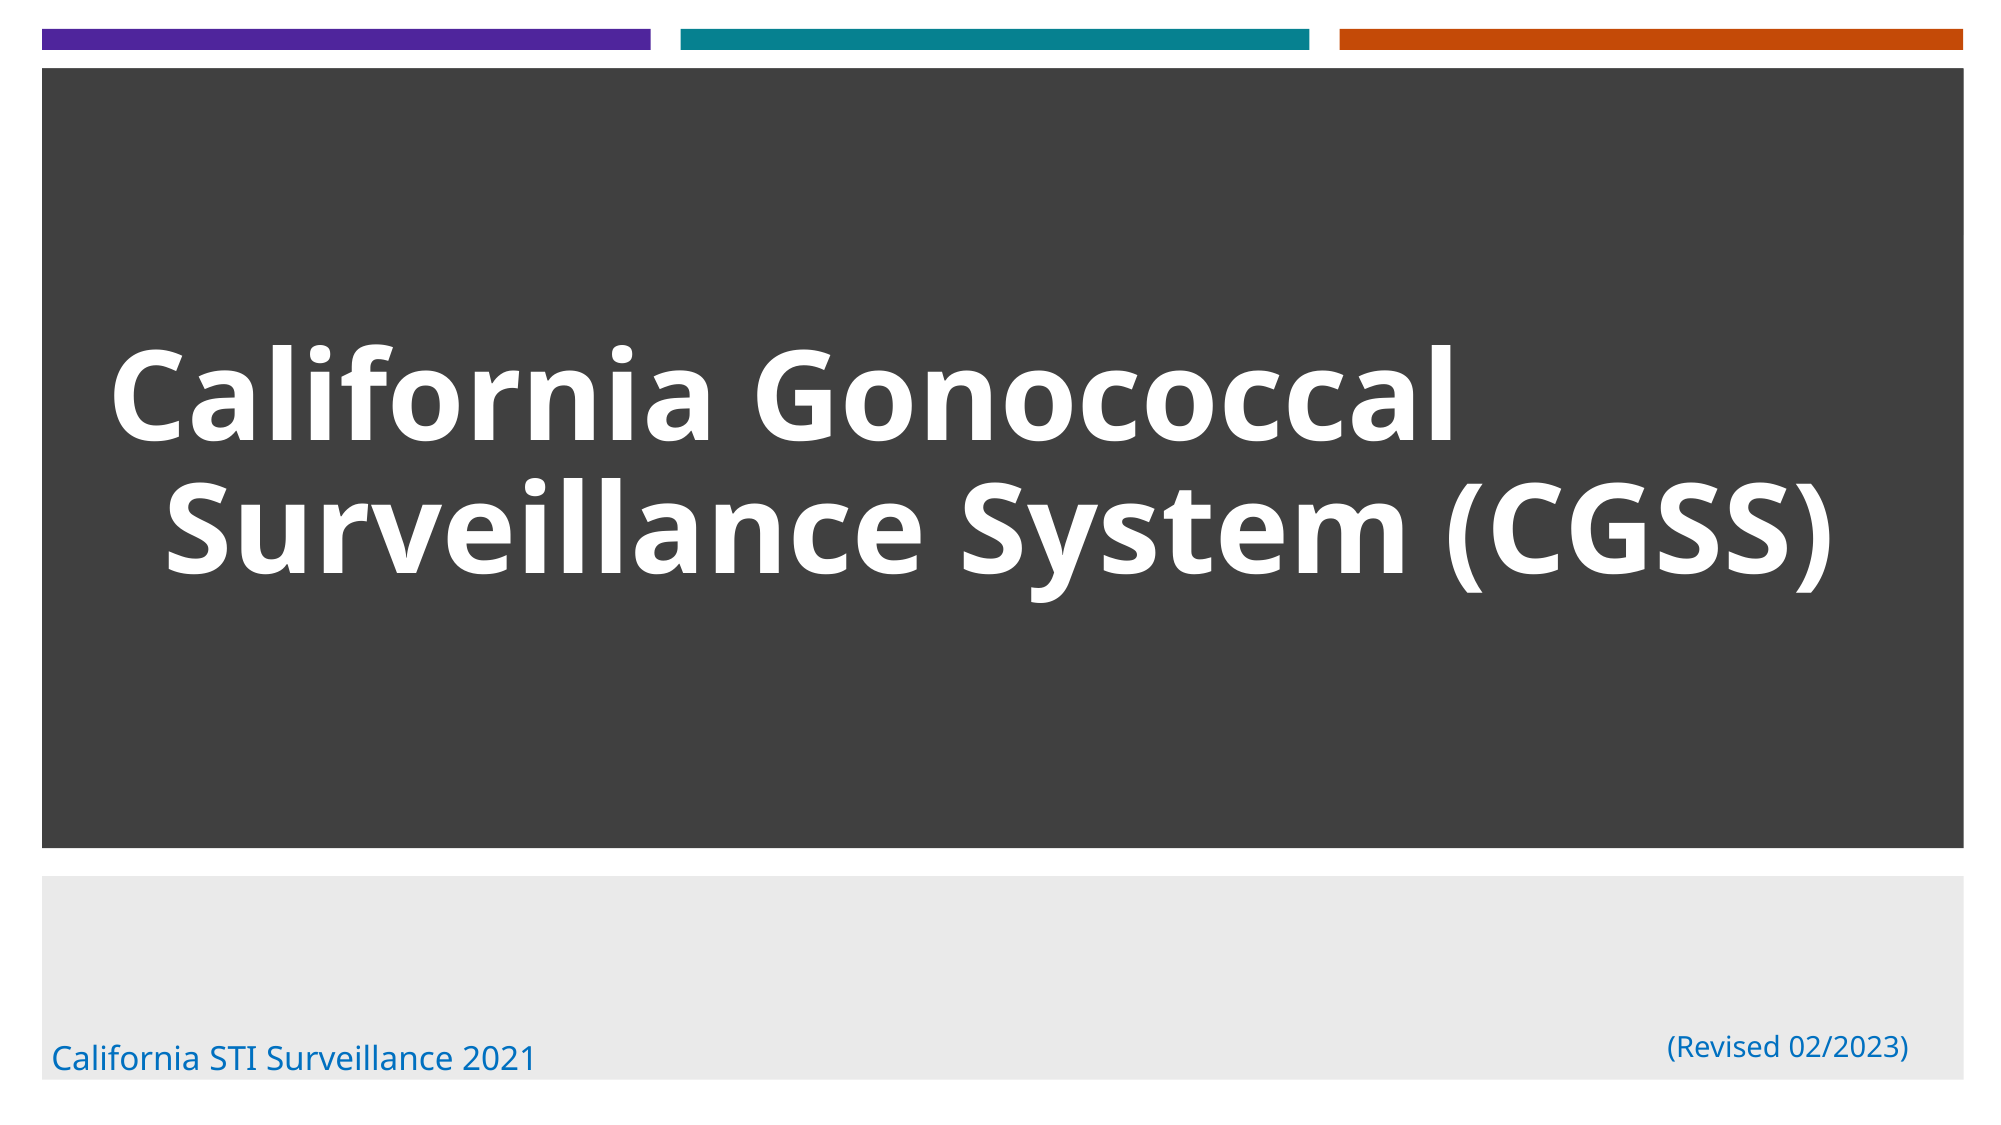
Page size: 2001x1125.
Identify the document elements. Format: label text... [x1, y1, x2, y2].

title California Gonococcal Surveillance System (CGSS) [93, 287, 1907, 629]
list (Revised 02/2023) [1597, 1020, 1979, 1093]
